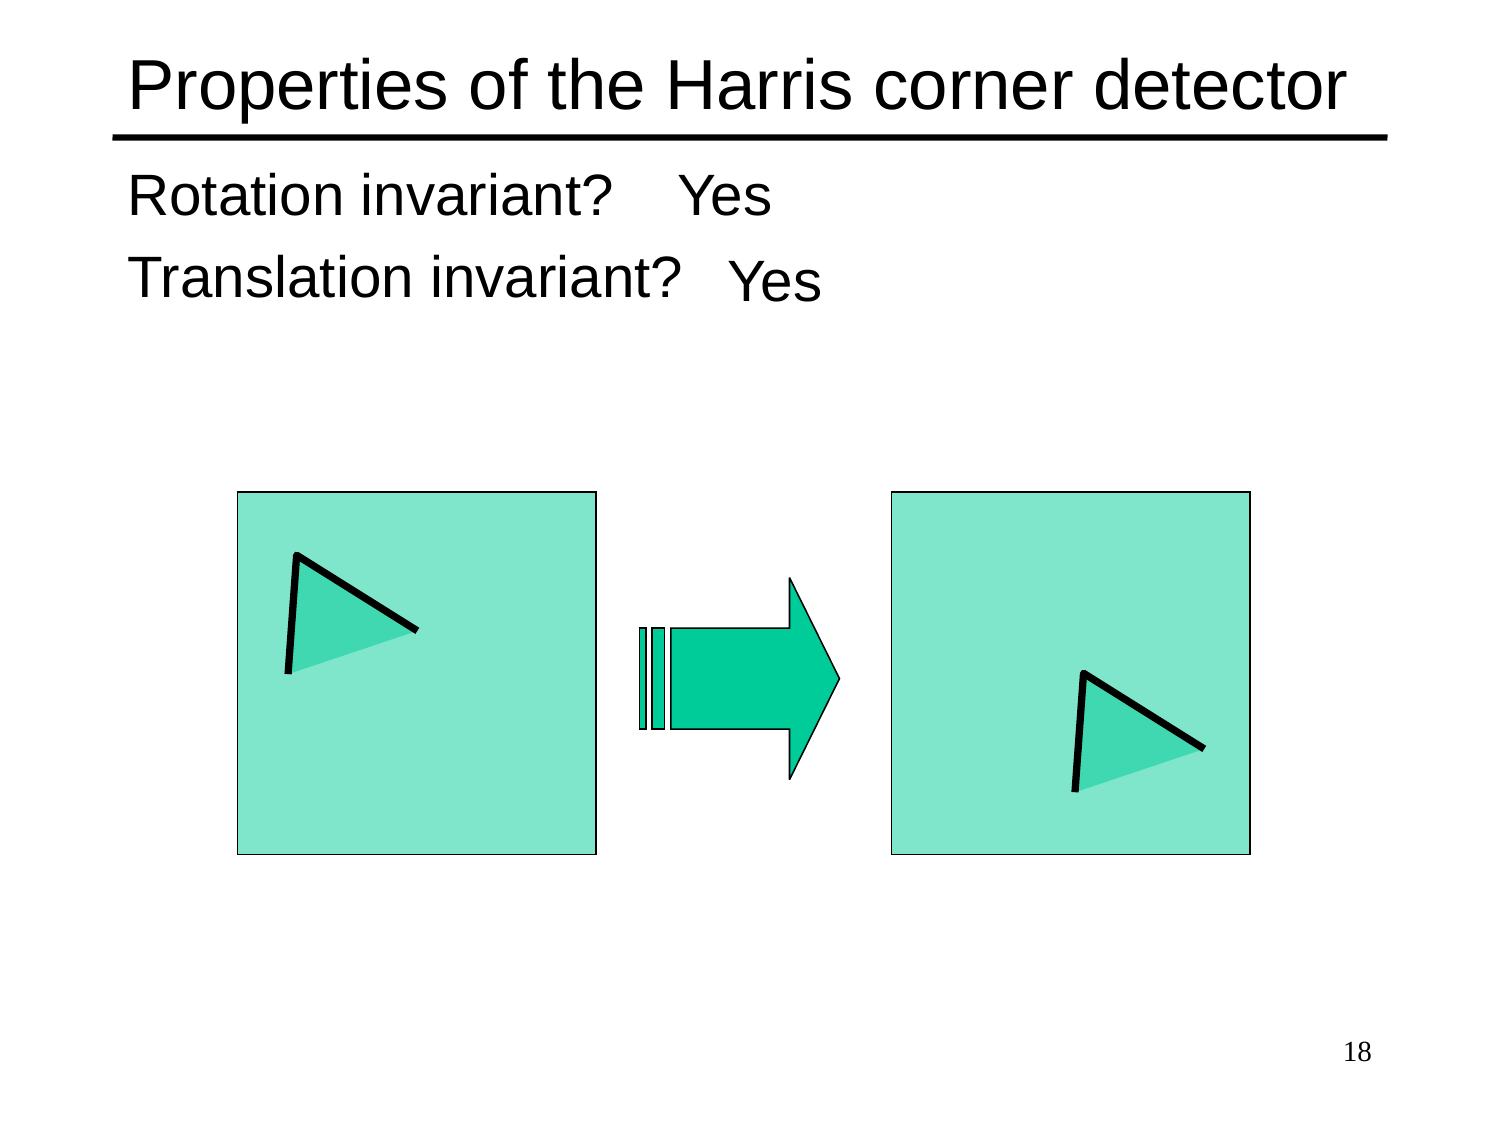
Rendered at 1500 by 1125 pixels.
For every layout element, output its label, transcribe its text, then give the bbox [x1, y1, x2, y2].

list Rotation invariant? Translation invariant? [112, 149, 1388, 526]
text_box Yes [662, 149, 975, 235]
slide_number 18 [1074, 1024, 1388, 1101]
title Properties of the Harris corner detector [112, 12, 1388, 149]
text_box Yes [712, 235, 1025, 321]
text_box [237, 491, 1251, 855]
